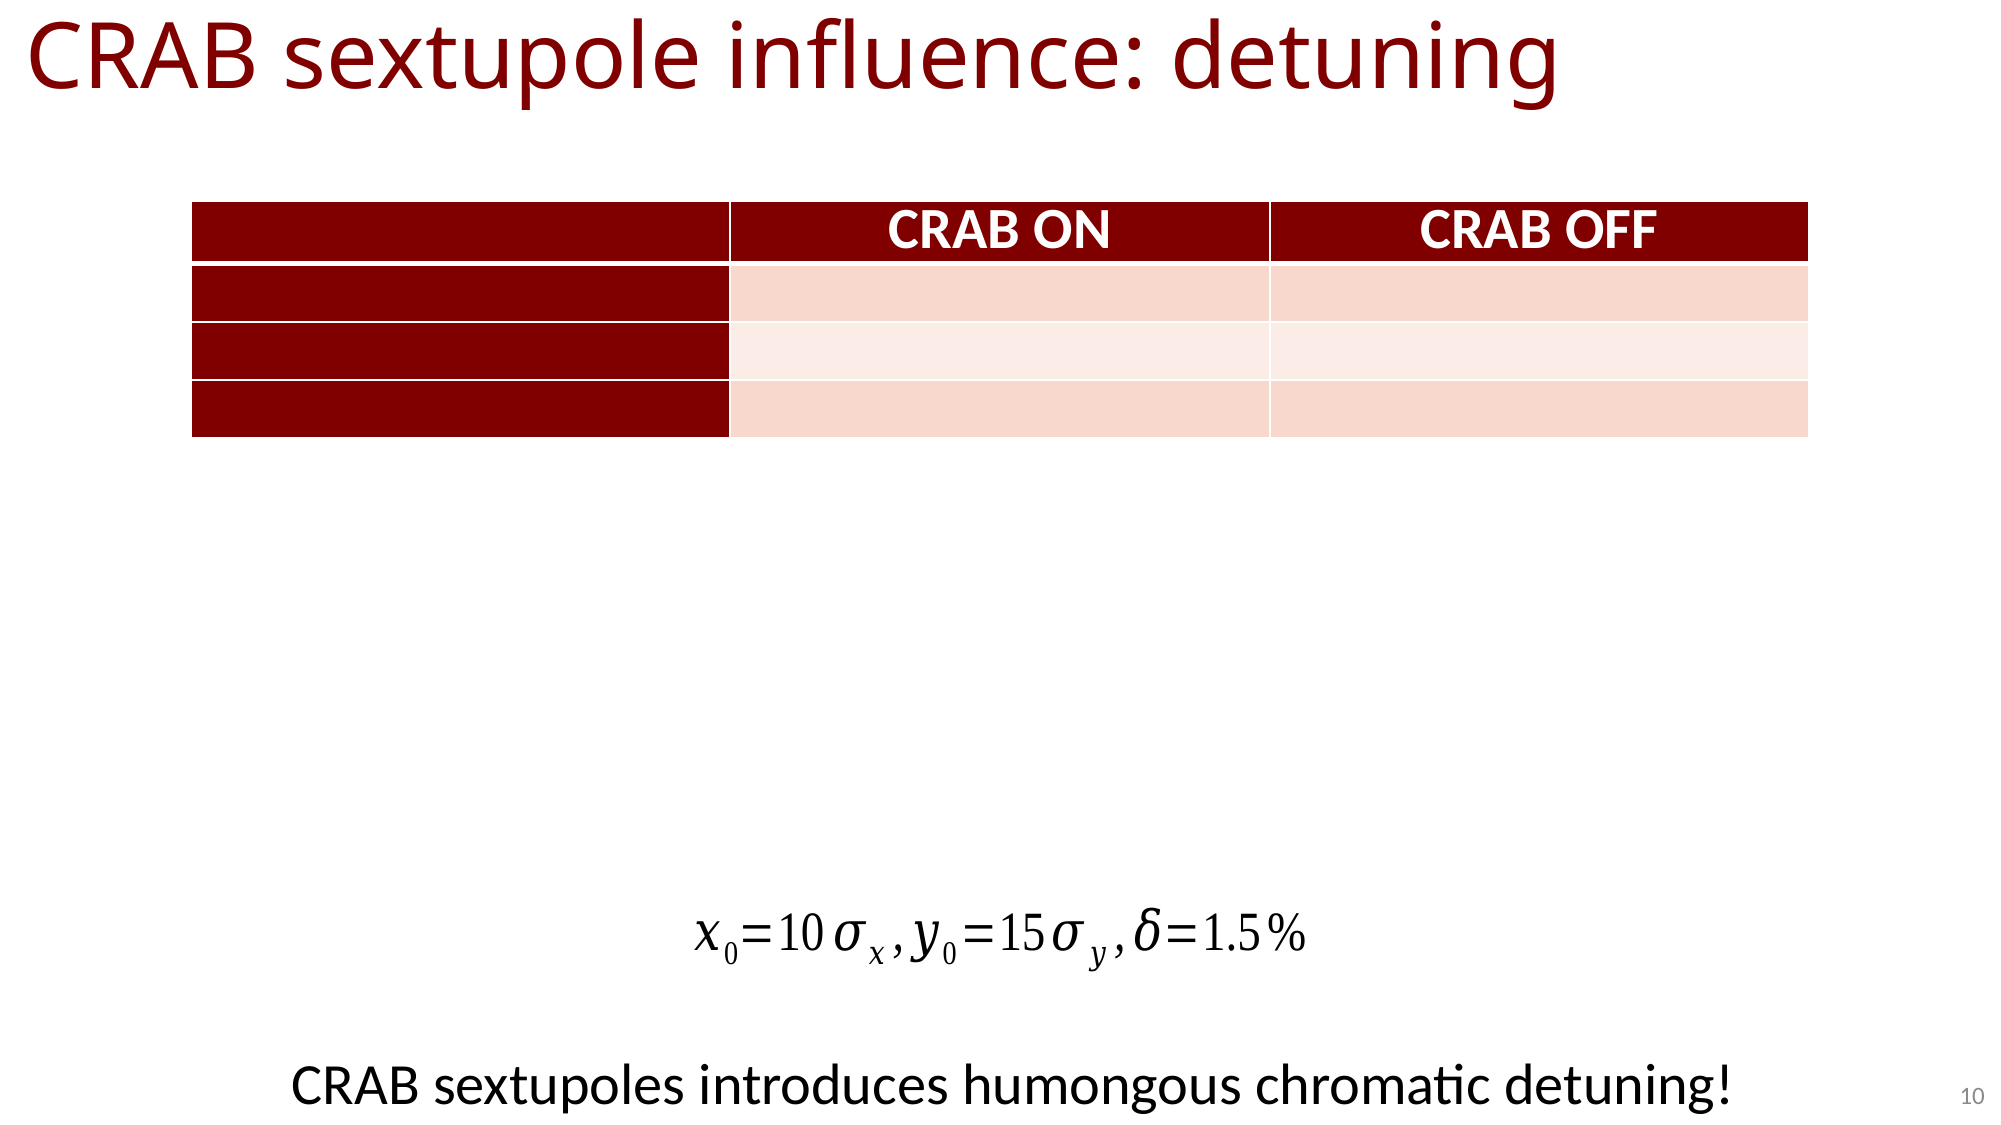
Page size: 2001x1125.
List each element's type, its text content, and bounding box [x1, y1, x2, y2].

slide_number 10 [1550, 1065, 2000, 1125]
text_box CRAB sextupoles introduces humongous chromatic detuning! [277, 1039, 1751, 1124]
title CRAB sextupole influence: detuning [10, 0, 1990, 119]
